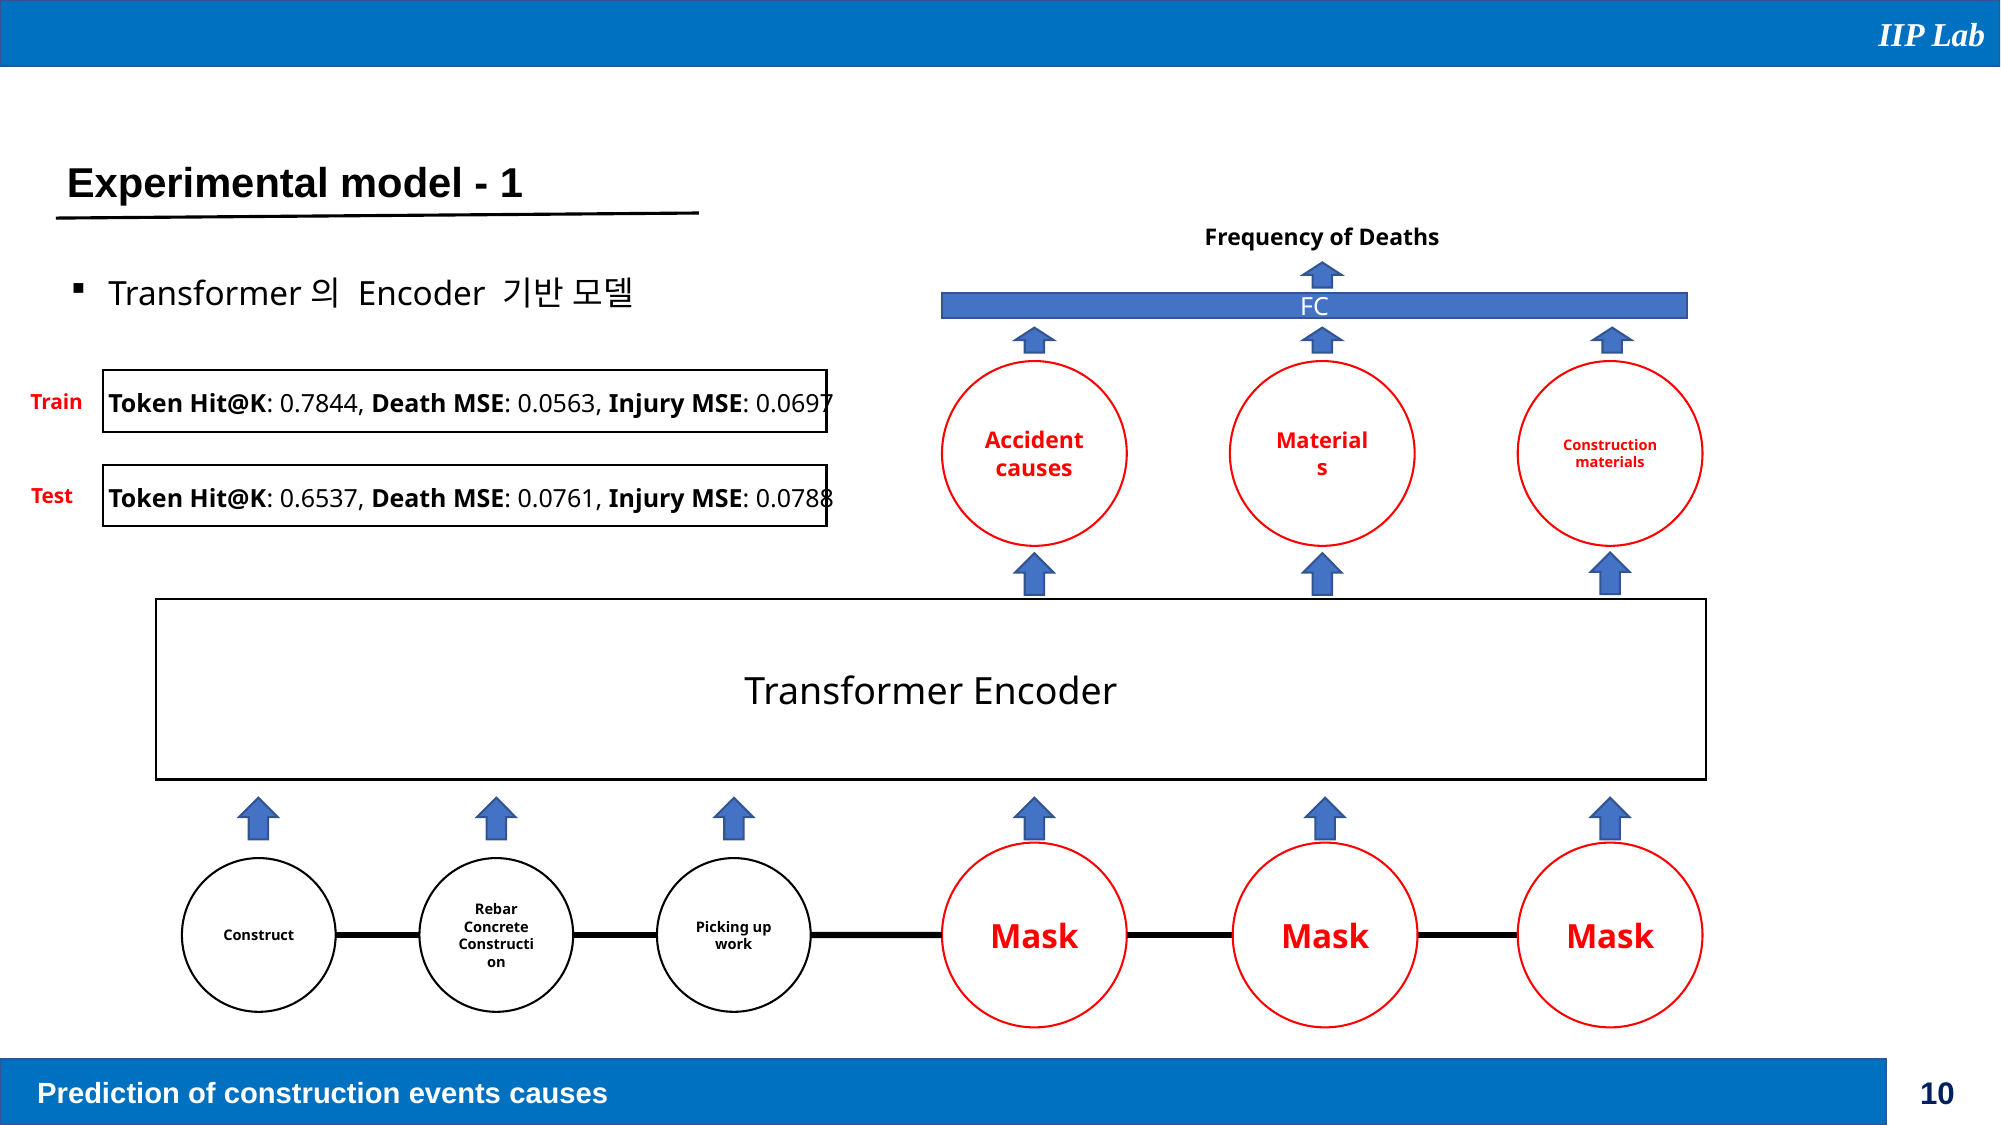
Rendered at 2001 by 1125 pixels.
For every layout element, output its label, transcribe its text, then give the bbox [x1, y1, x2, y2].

text_box IIP Lab [0, 0, 2000, 67]
text_box [102, 464, 828, 527]
text_box Experimental model - 1 [52, 148, 1346, 214]
text_box Frequency of Deaths [1189, 215, 1455, 258]
text_box [102, 369, 828, 433]
text_box Mask [984, 1014, 1085, 1029]
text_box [1014, 262, 1632, 353]
text_box Mask [1275, 1014, 1375, 1029]
text_box Train [15, 380, 98, 421]
text_box Prediction of construction events causes [22, 1066, 624, 1117]
text_box Test [16, 475, 89, 516]
list Transformer의 Encoder 기반 모델 Token Hit@K: 0.7844, Death MSE: 0.0563, Injury MSE: 0.0697 Token Hit@K: 0.6537, Death MSE: 0.0761, Injury MSE: 0.0788 [55, 269, 1976, 1014]
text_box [239, 552, 1630, 840]
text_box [55, 213, 706, 219]
text_box Mask [1560, 1014, 1660, 1029]
